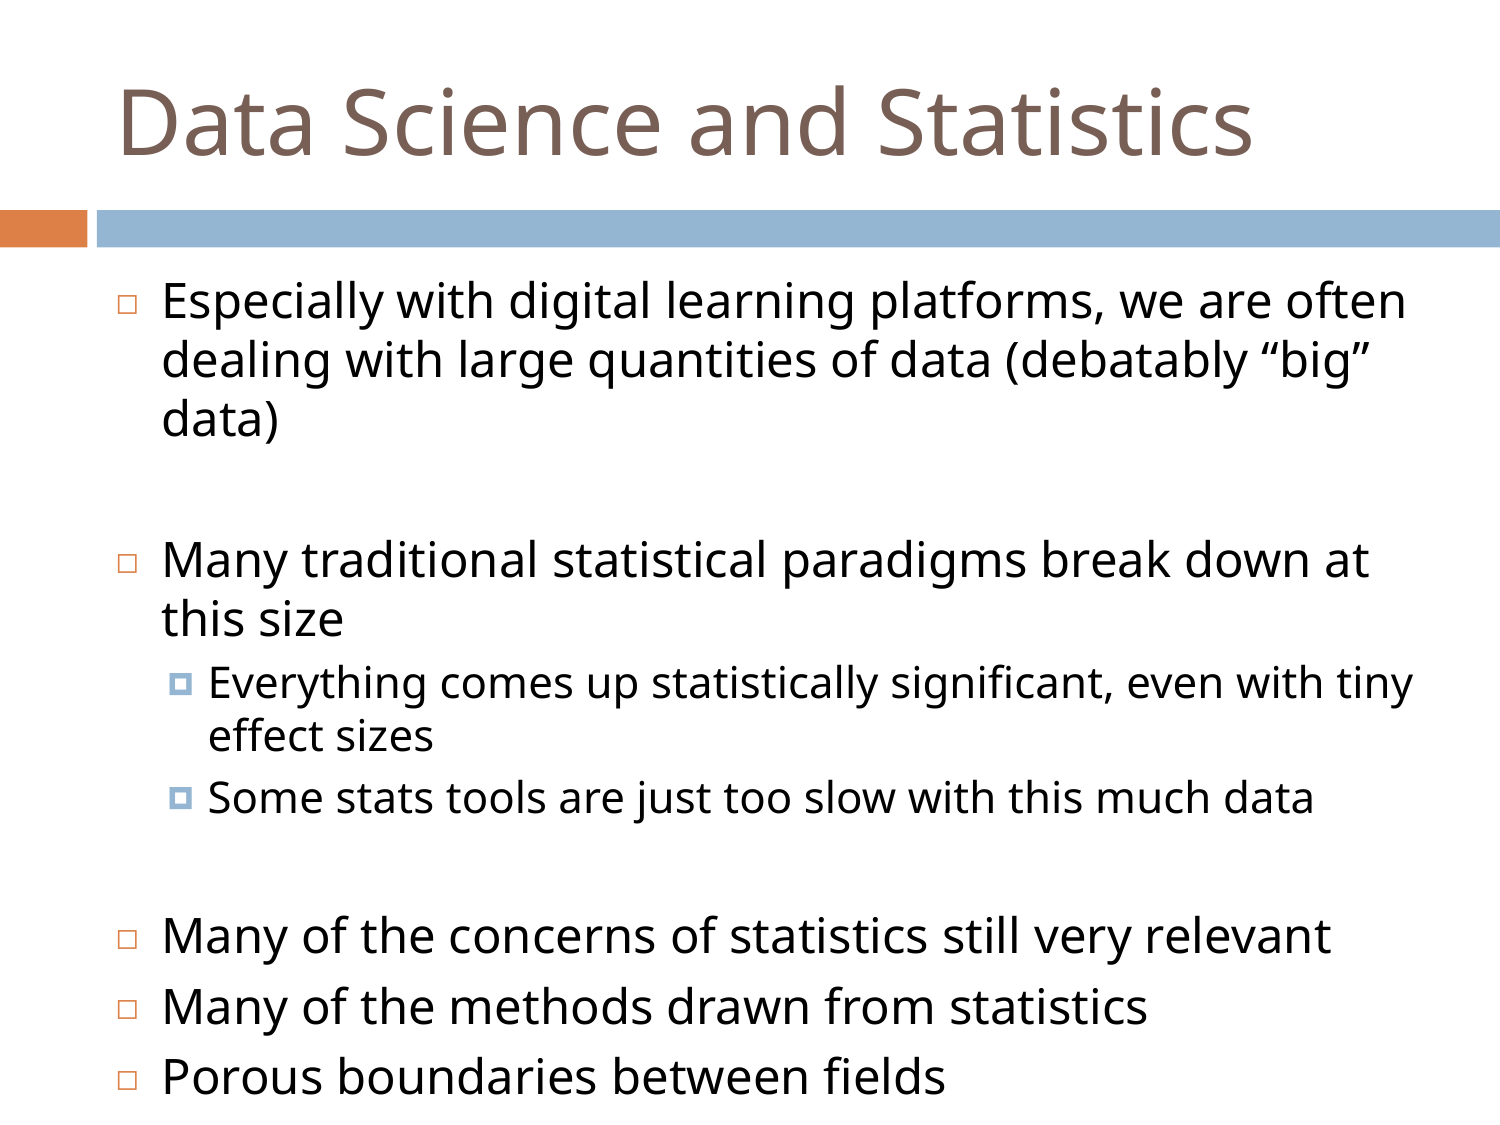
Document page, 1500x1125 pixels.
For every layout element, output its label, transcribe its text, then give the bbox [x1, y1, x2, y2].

list Especially with digital learning platforms, we are often dealing with large quantities of data (debatably “big” data) Many traditional statistical paradigms break down at this size Everything comes up statistically significant, even with tiny effect sizes Some stats tools are just too slow with this much data Many of the concerns of statistics still very relevant Many of the methods drawn from statistics Porous boundaries between fields [100, 262, 1438, 1113]
title Data Science and Statistics [100, 37, 1438, 200]
